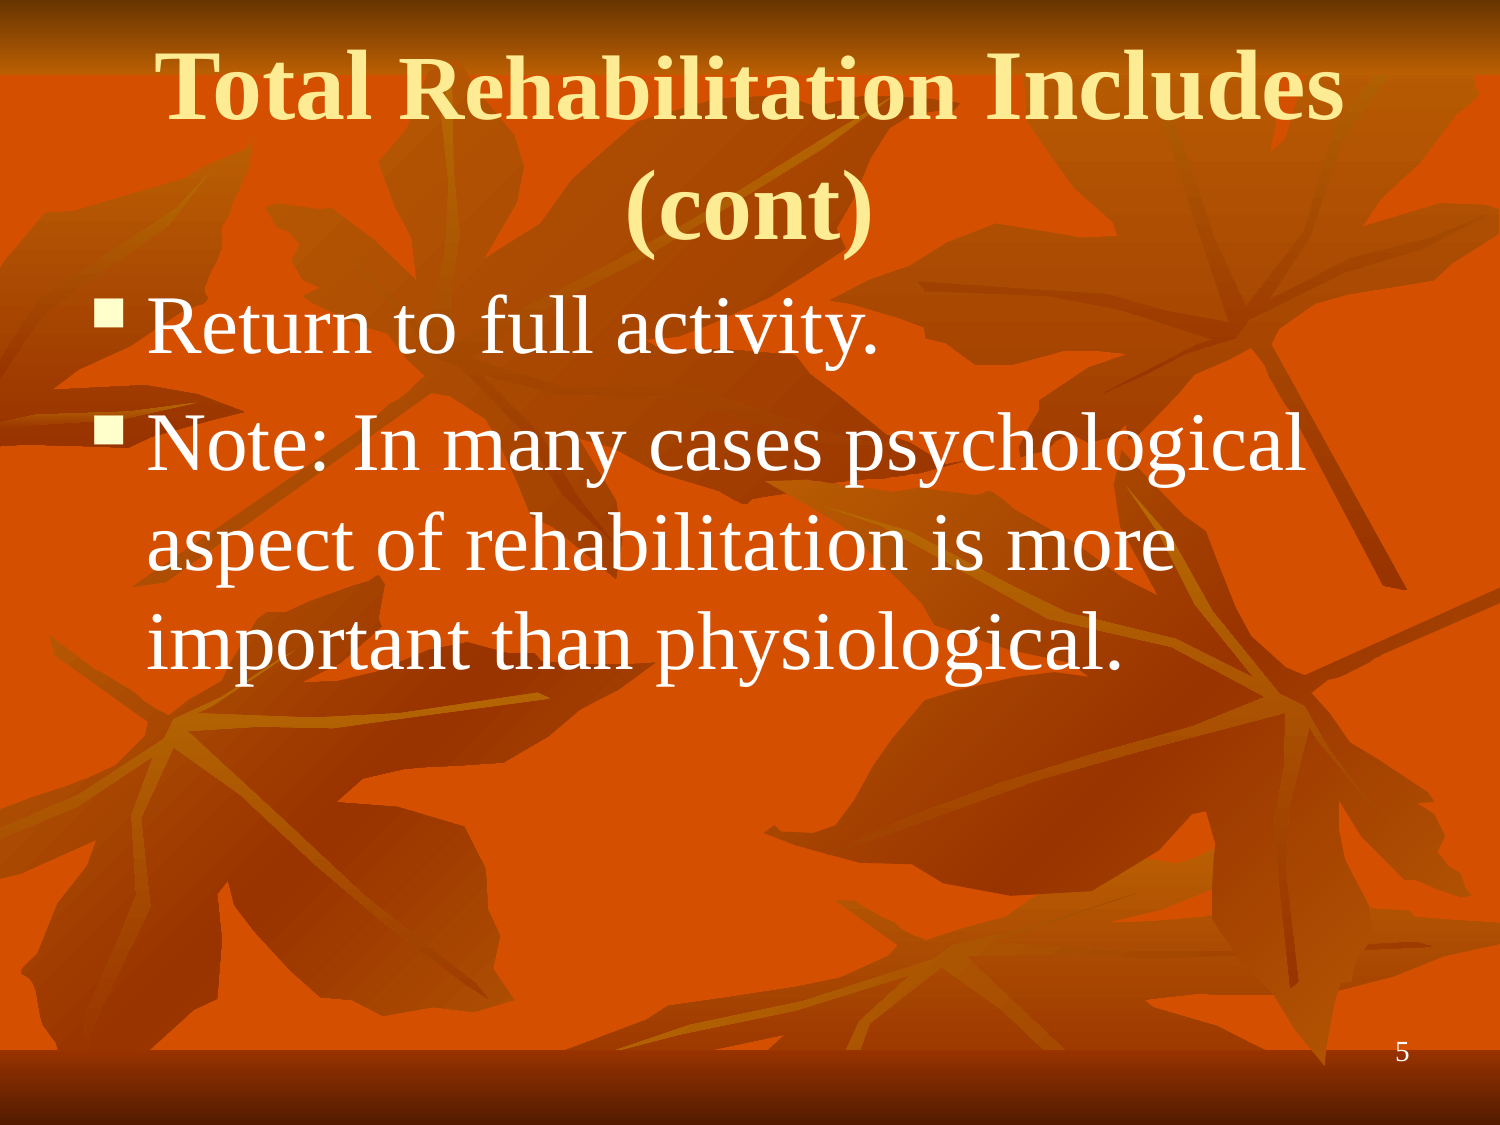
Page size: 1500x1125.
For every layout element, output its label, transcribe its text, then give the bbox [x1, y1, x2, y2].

title Total Rehabilitation Includes (cont) [74, 45, 1426, 234]
list Return to full activity. Note: In many cases psychological aspect of rehabilitation is more important than physiological. [74, 262, 1426, 1006]
slide_number 5 [1074, 1024, 1426, 1101]
